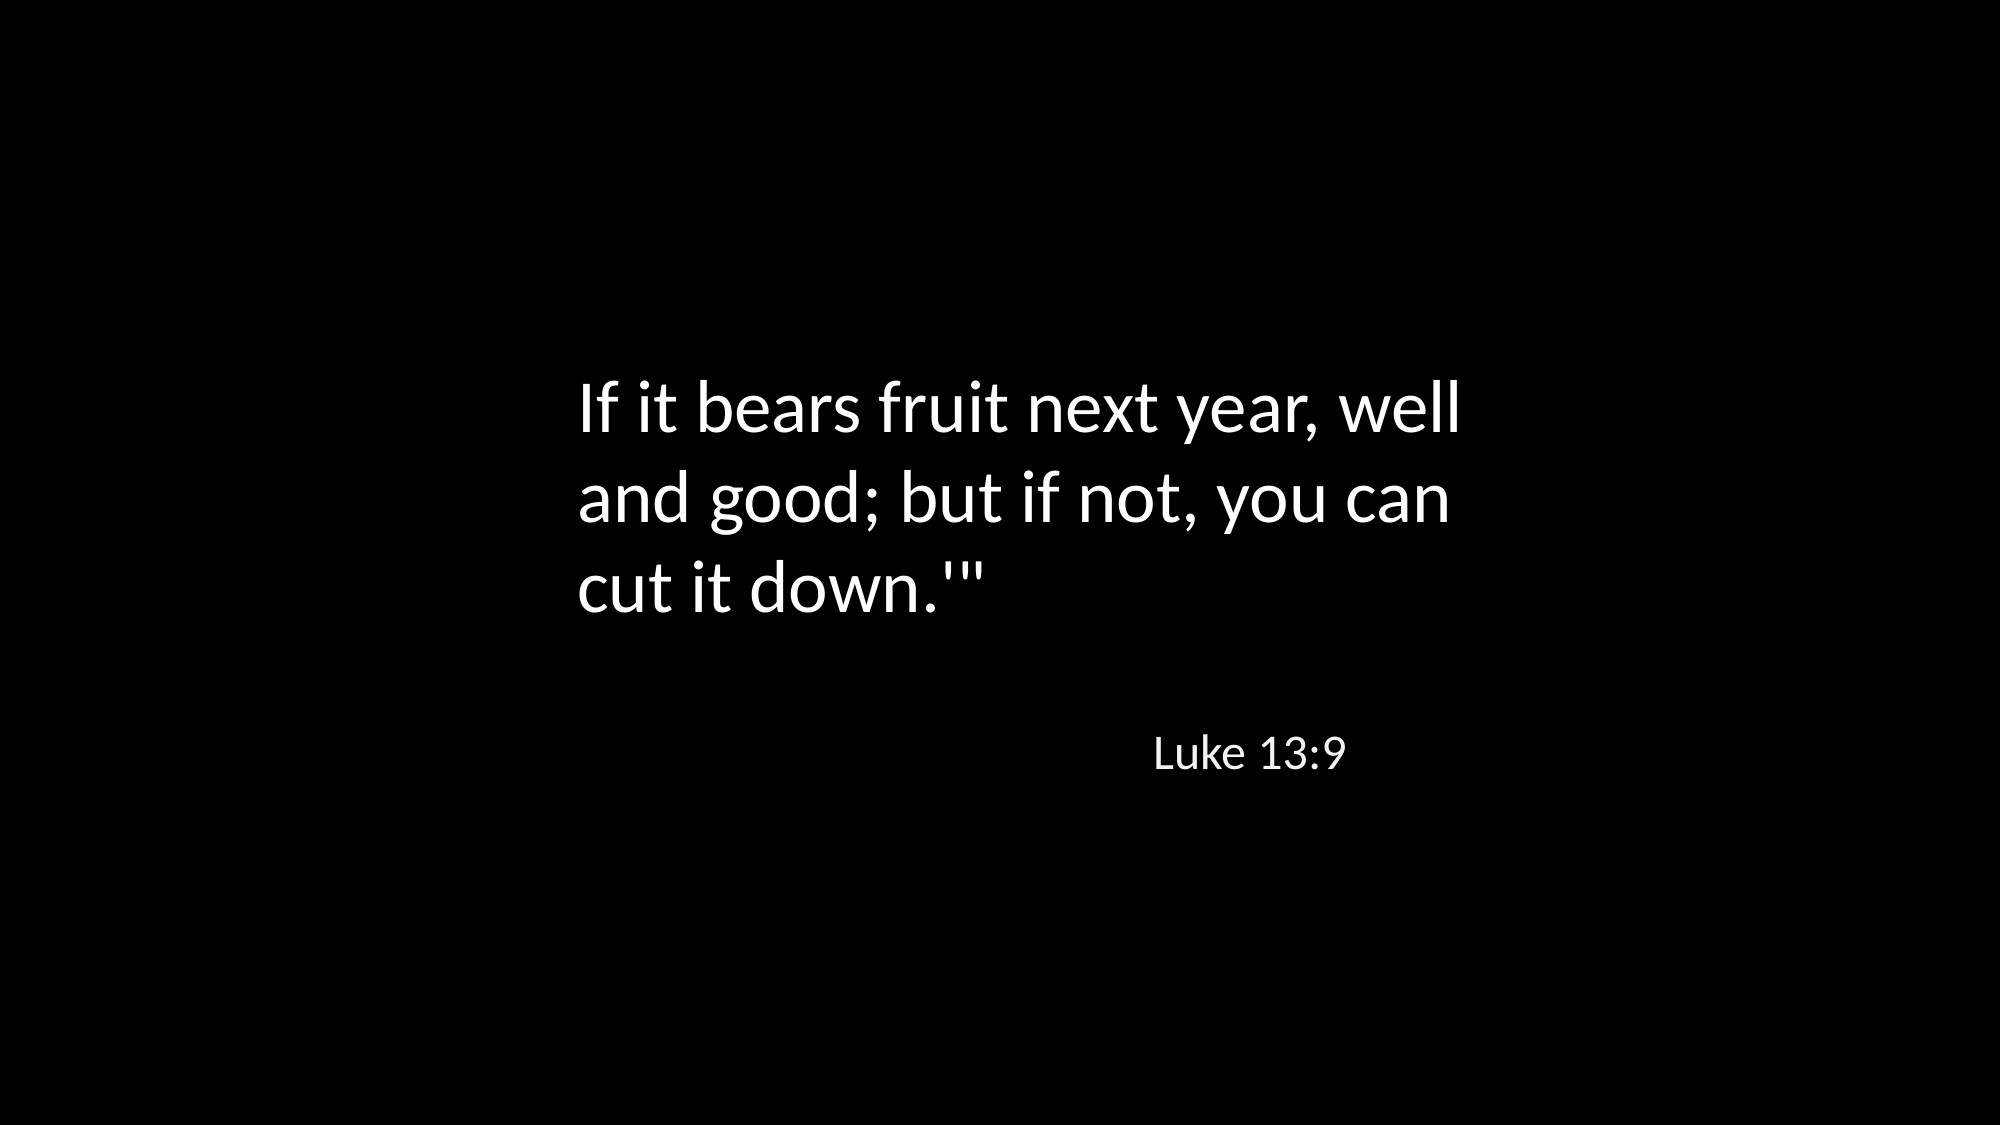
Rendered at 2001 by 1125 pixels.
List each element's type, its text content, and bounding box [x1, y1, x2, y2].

text_box Luke 13:9 [975, 712, 1525, 788]
text_box If it bears fruit next year, well and good; but if not, you can cut it down.'" [562, 349, 1575, 725]
